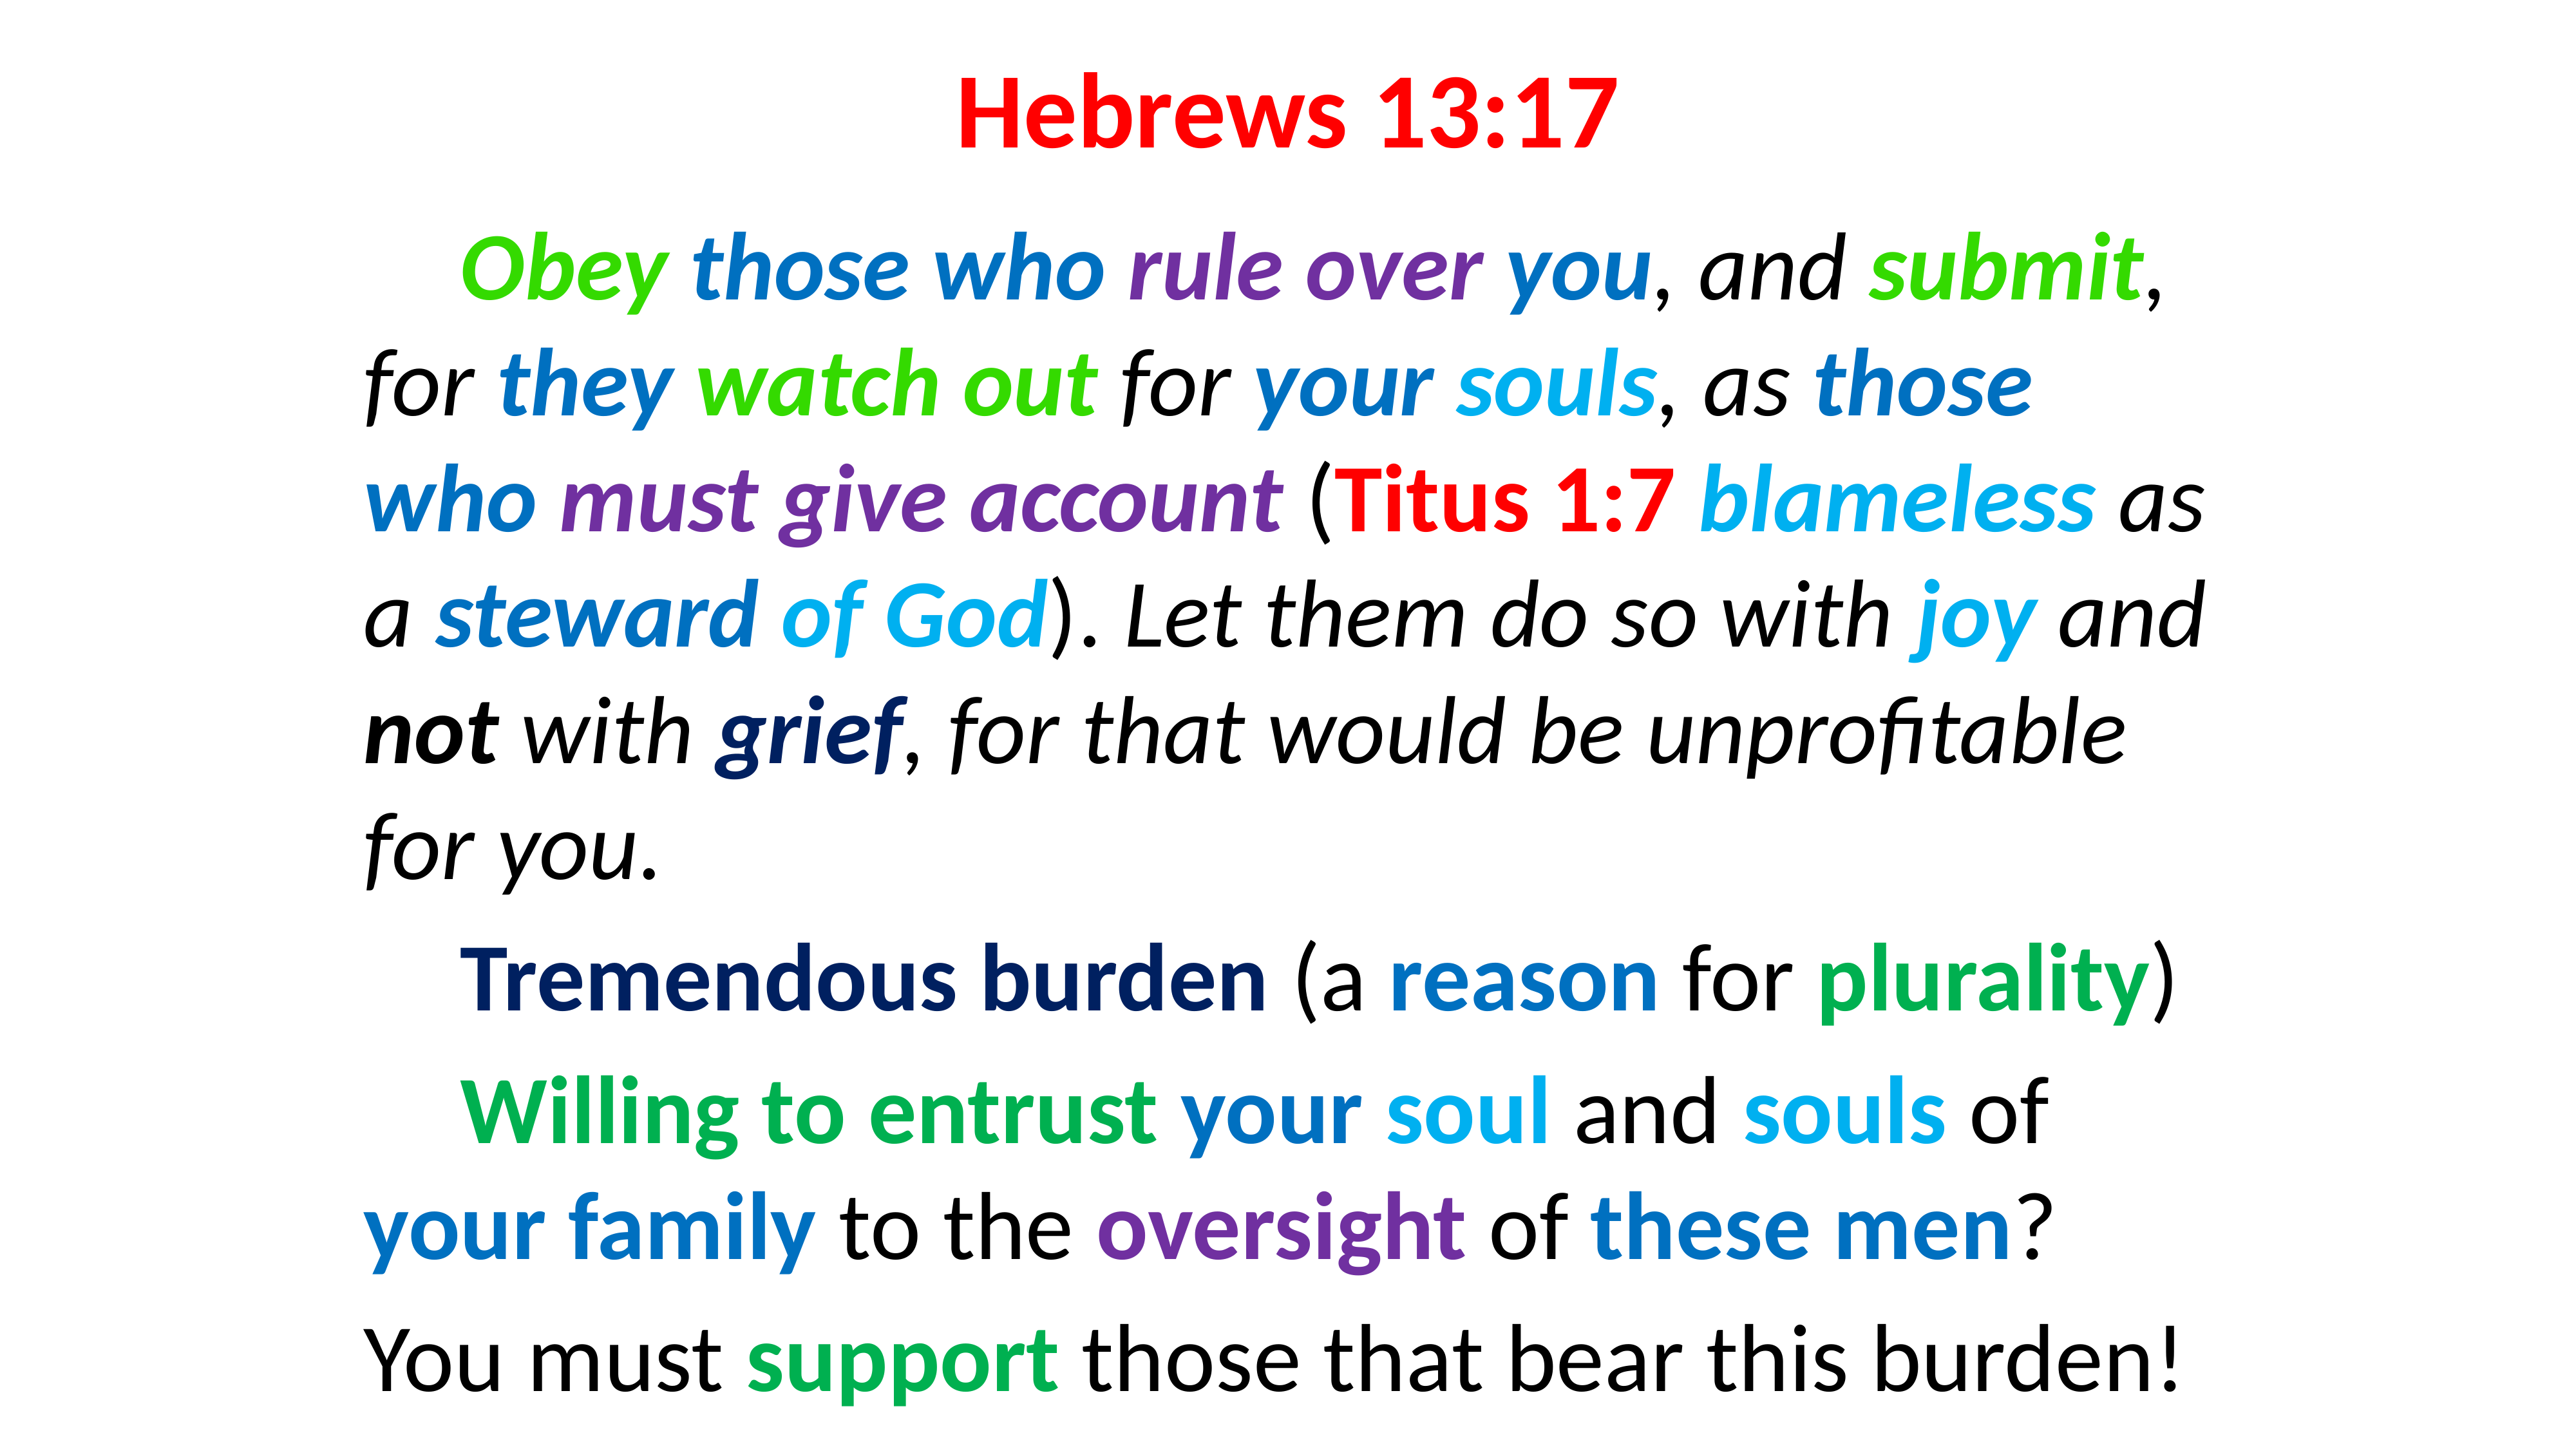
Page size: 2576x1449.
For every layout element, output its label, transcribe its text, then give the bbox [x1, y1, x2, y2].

list Obey those who rule over you, and submit, for they watch out for your souls, as those who must give account (Titus 1:7 blameless as a steward of God). Let them do so with joy and not with grief, for that would be unprofitable for you. Tremendous burden (a reason for plurality) Willing to entrust your soul and souls of your family to the oversight of these men? You must support those that bear this burden! [354, 193, 2222, 1449]
title Hebrews 13:17 [418, 0, 2158, 193]
